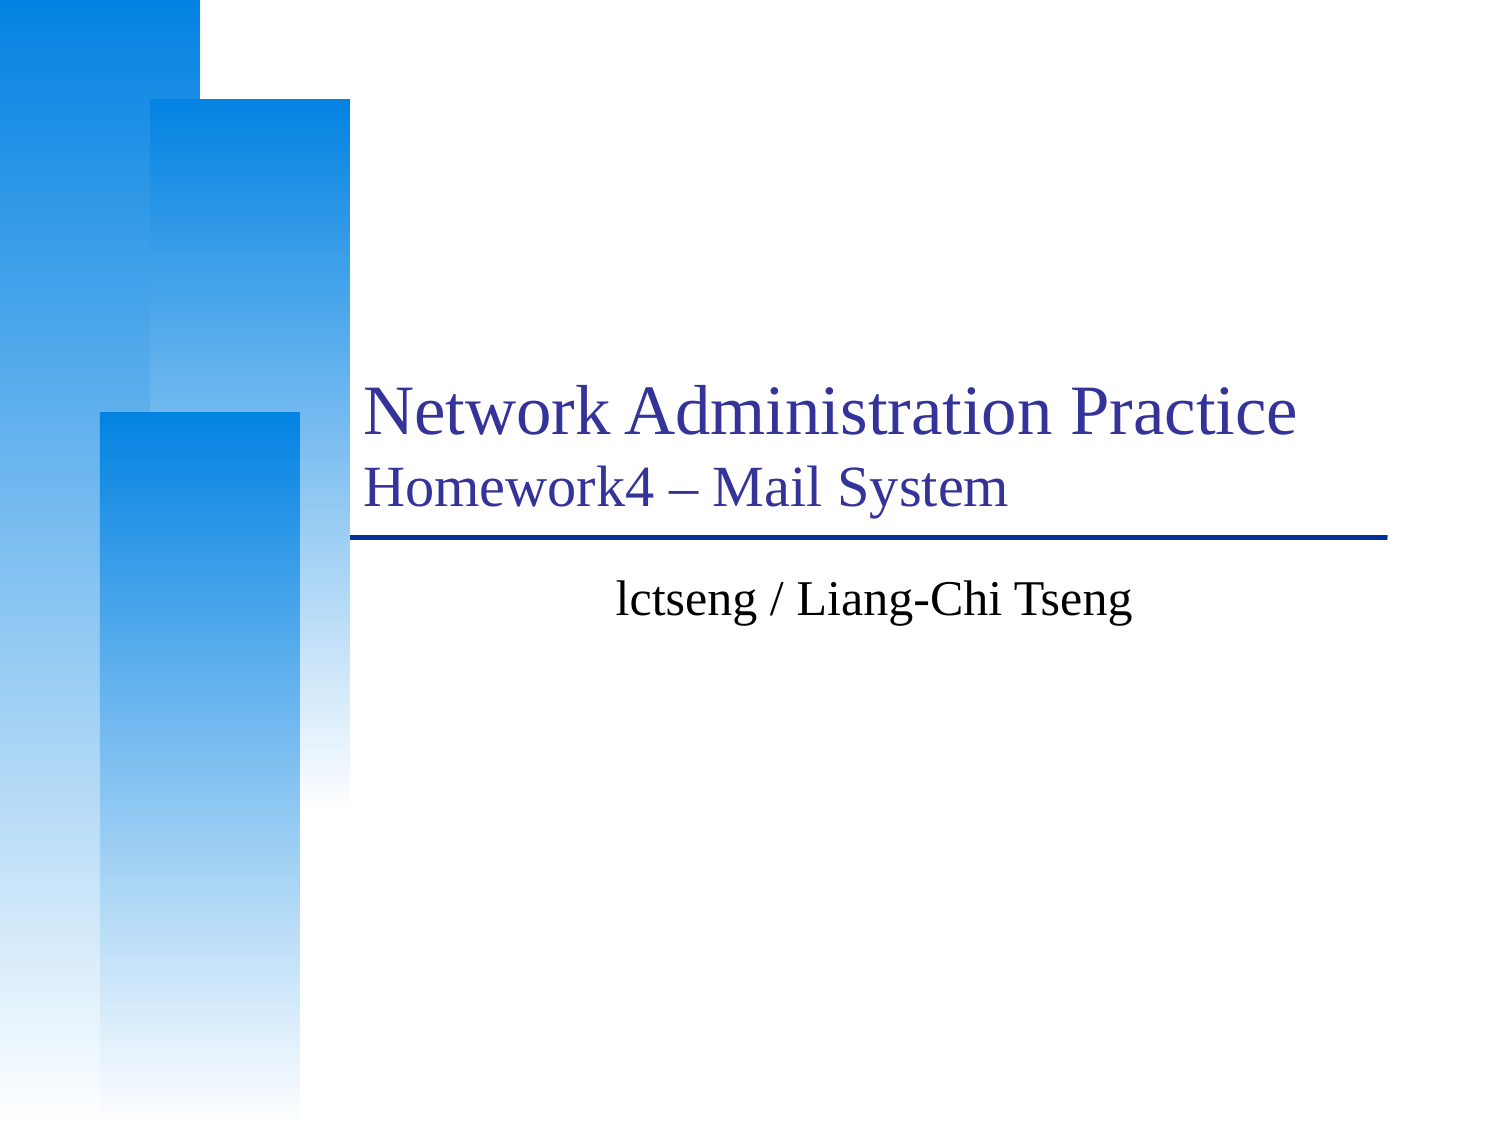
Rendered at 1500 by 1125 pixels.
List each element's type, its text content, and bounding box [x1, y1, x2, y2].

subtitle lctseng / Liang-Chi Tseng [349, 557, 1400, 902]
title Network Administration Practice Homework4 – Mail System [348, 361, 1424, 521]
